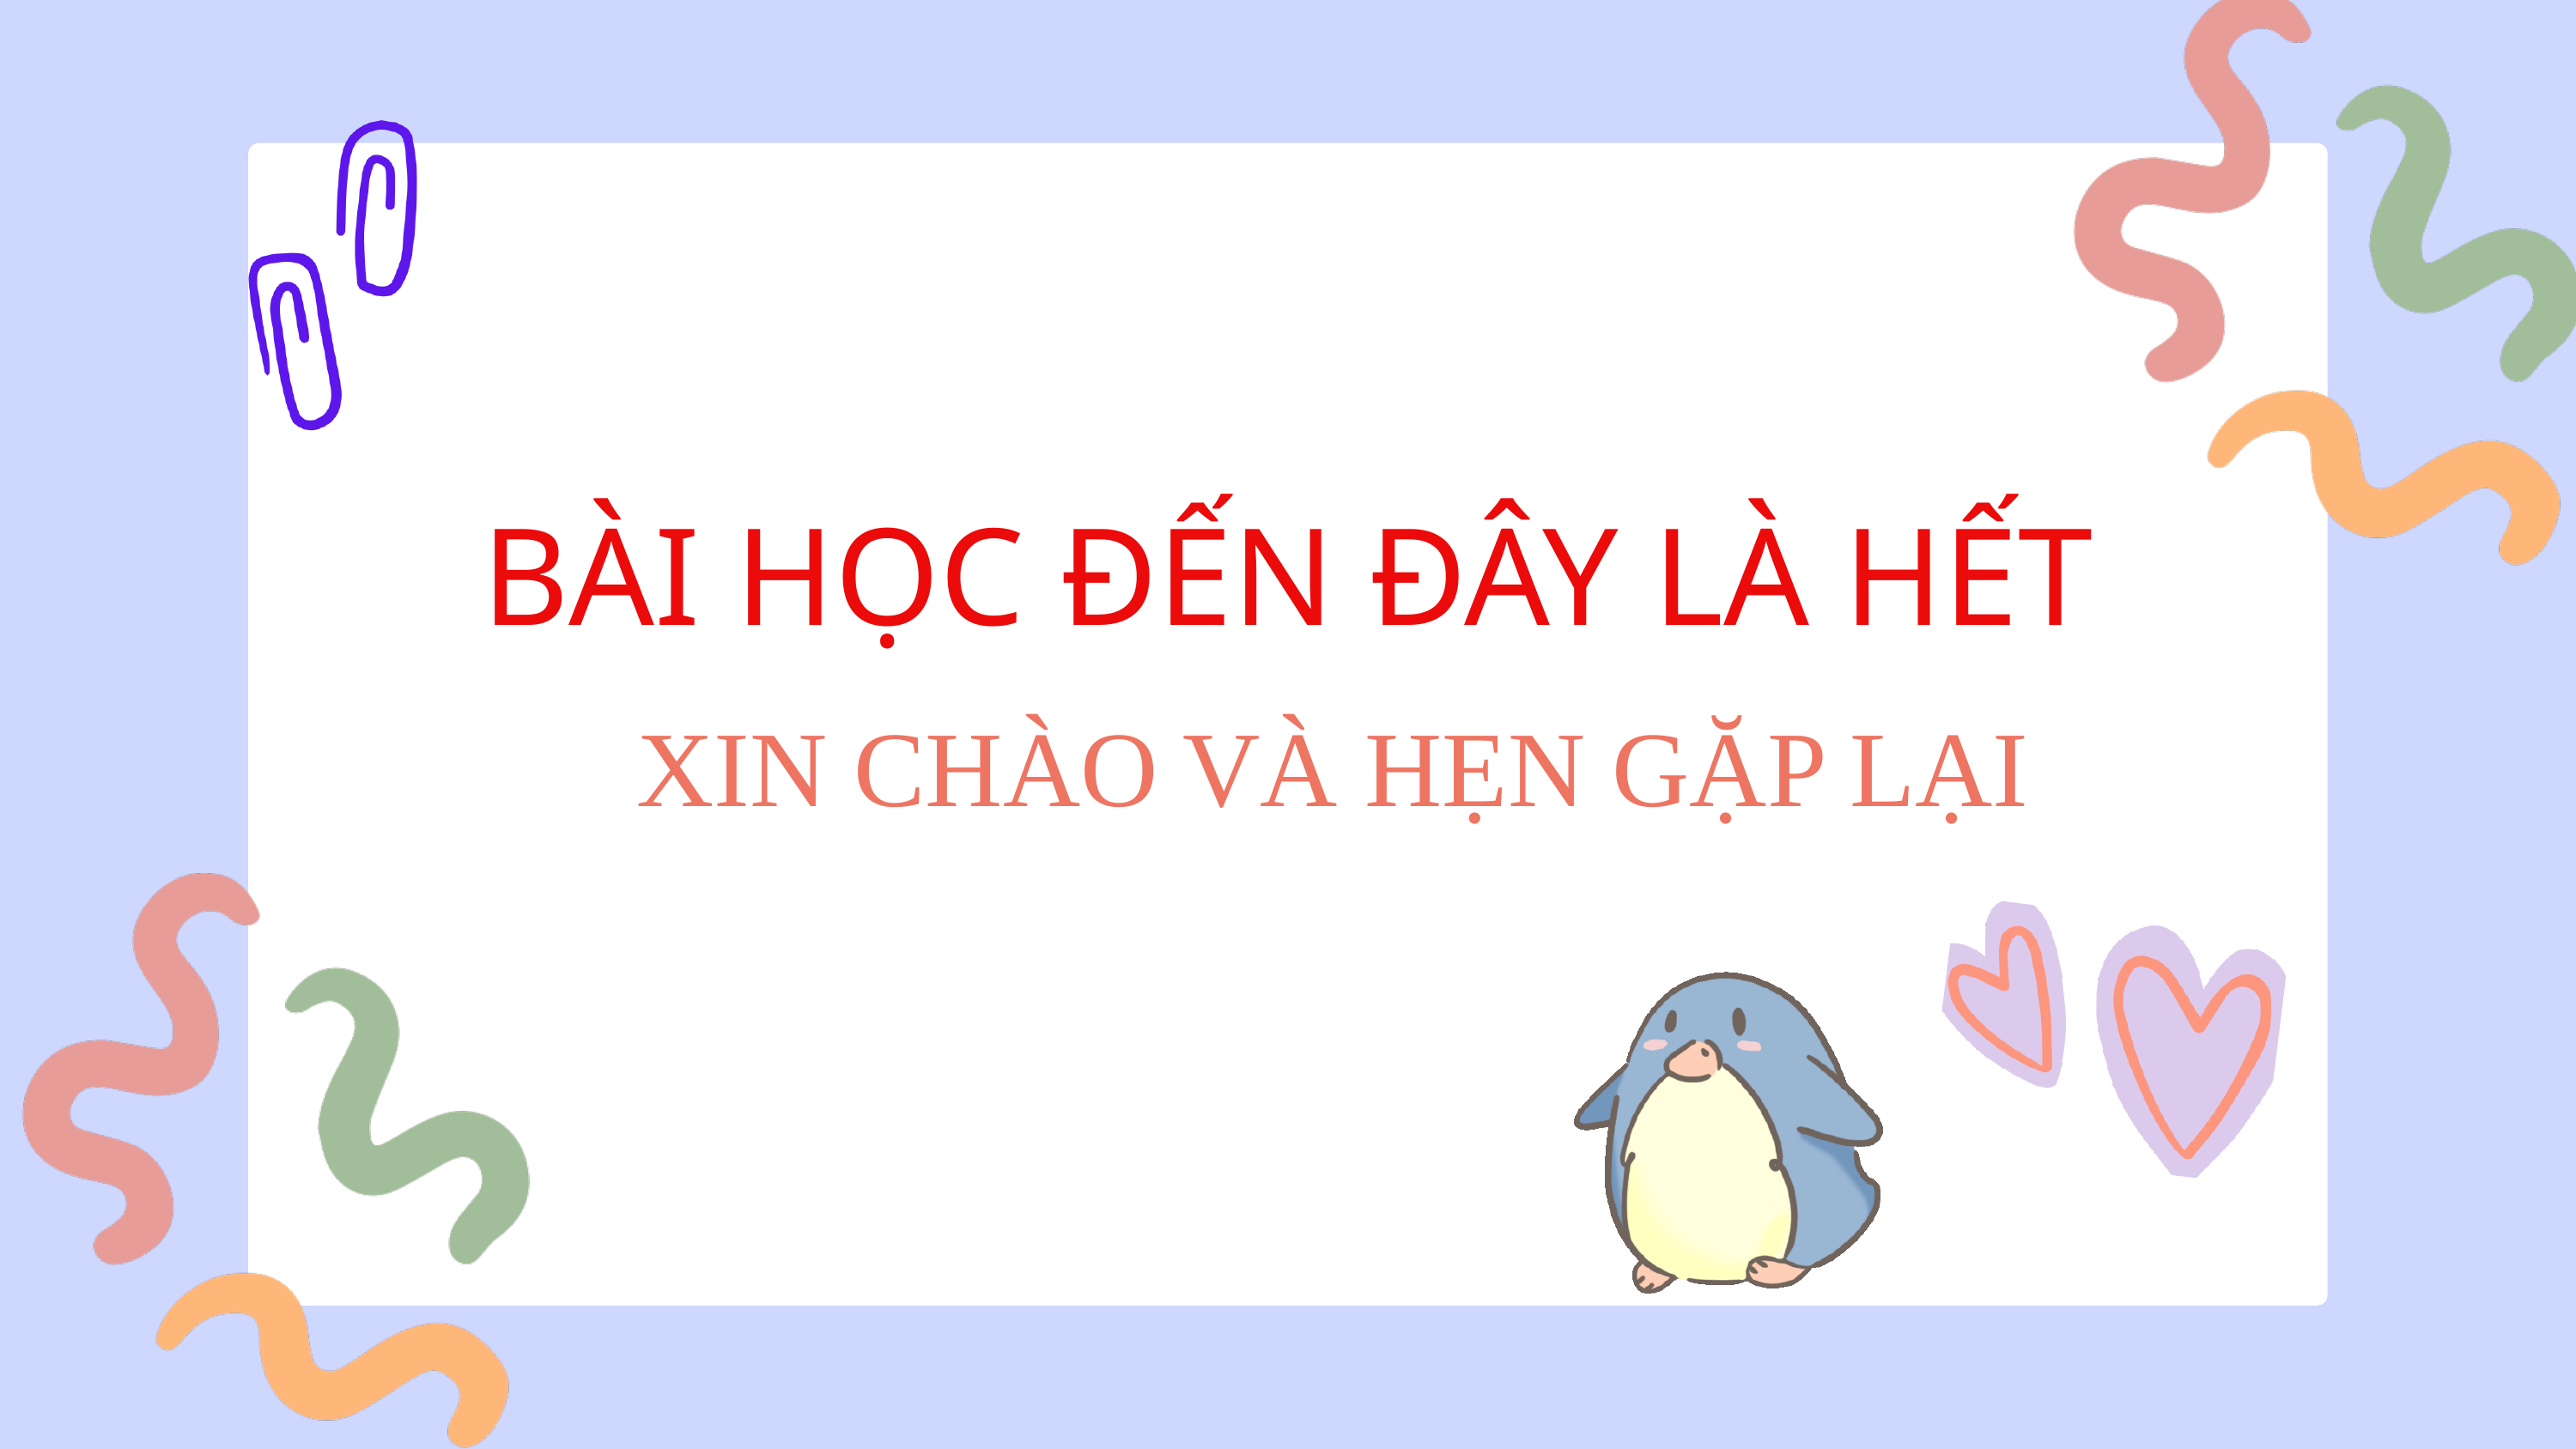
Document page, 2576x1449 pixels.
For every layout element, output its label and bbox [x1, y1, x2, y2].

text_box [248, 120, 417, 142]
text_box [2070, 0, 2576, 567]
text_box [247, 142, 2328, 1306]
picture [1571, 955, 1893, 1306]
text_box [19, 869, 534, 1449]
